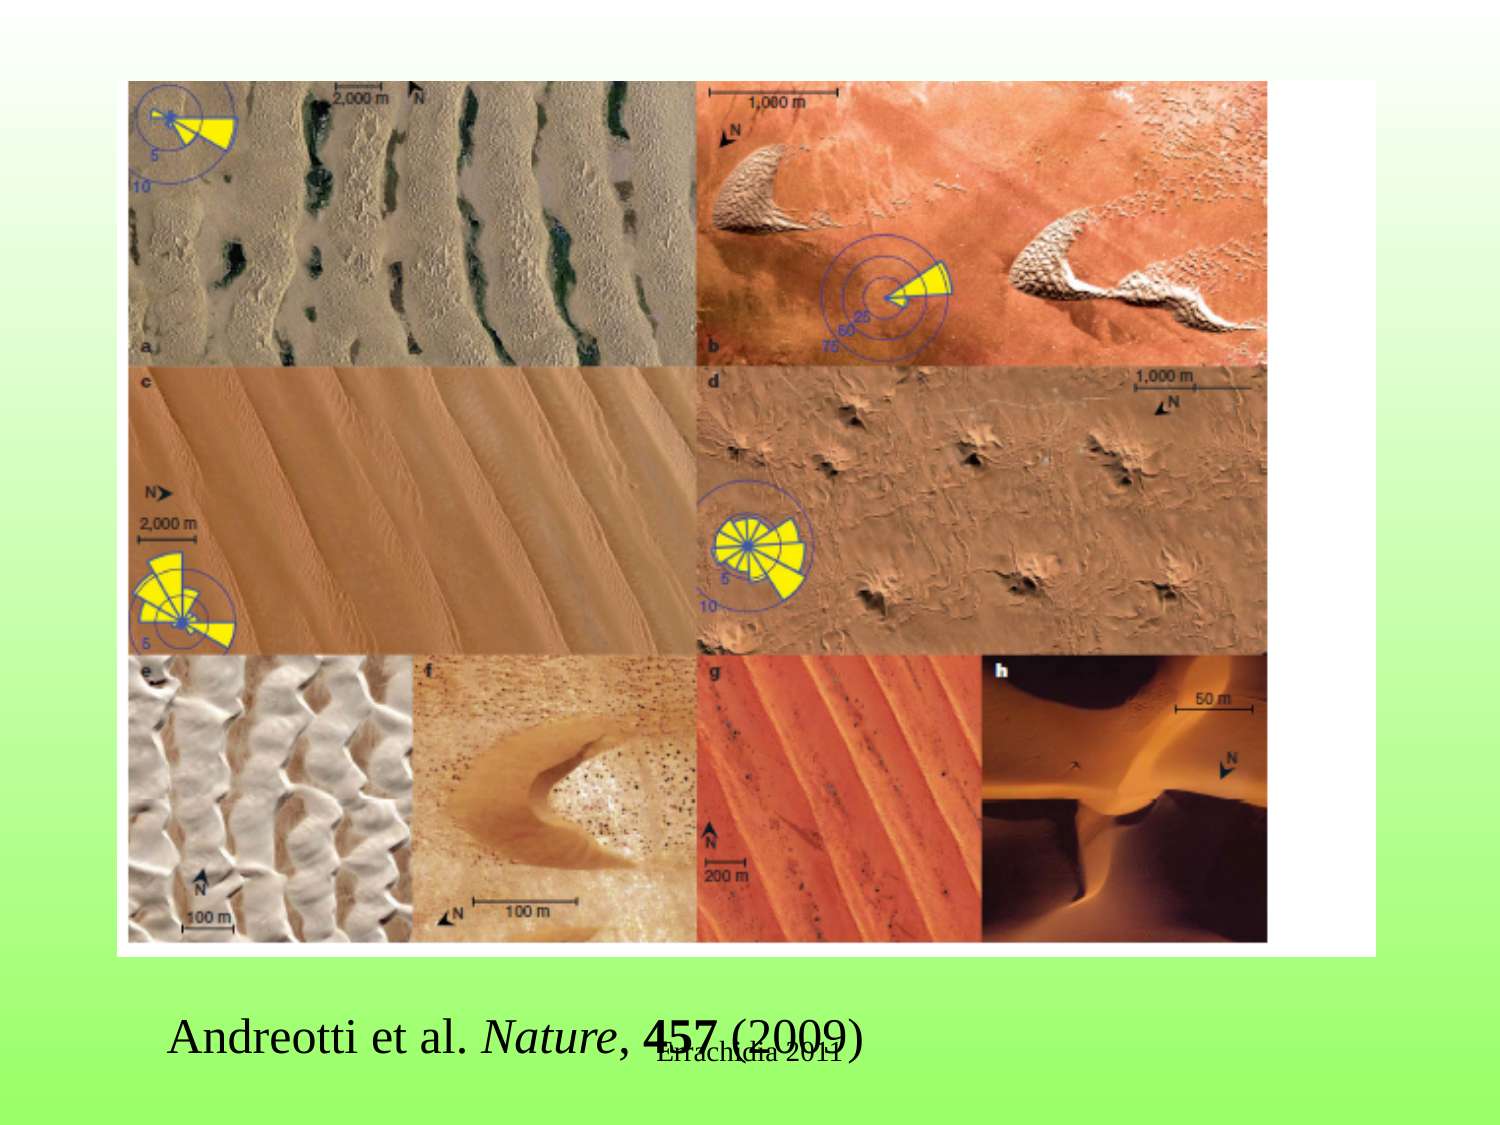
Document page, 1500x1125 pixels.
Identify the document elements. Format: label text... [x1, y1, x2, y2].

picture [116, 81, 1376, 958]
footer Errachidia 2011 [512, 1024, 988, 1101]
text_box Andreotti et al. Nature, 457 (2009) [151, 996, 880, 1071]
